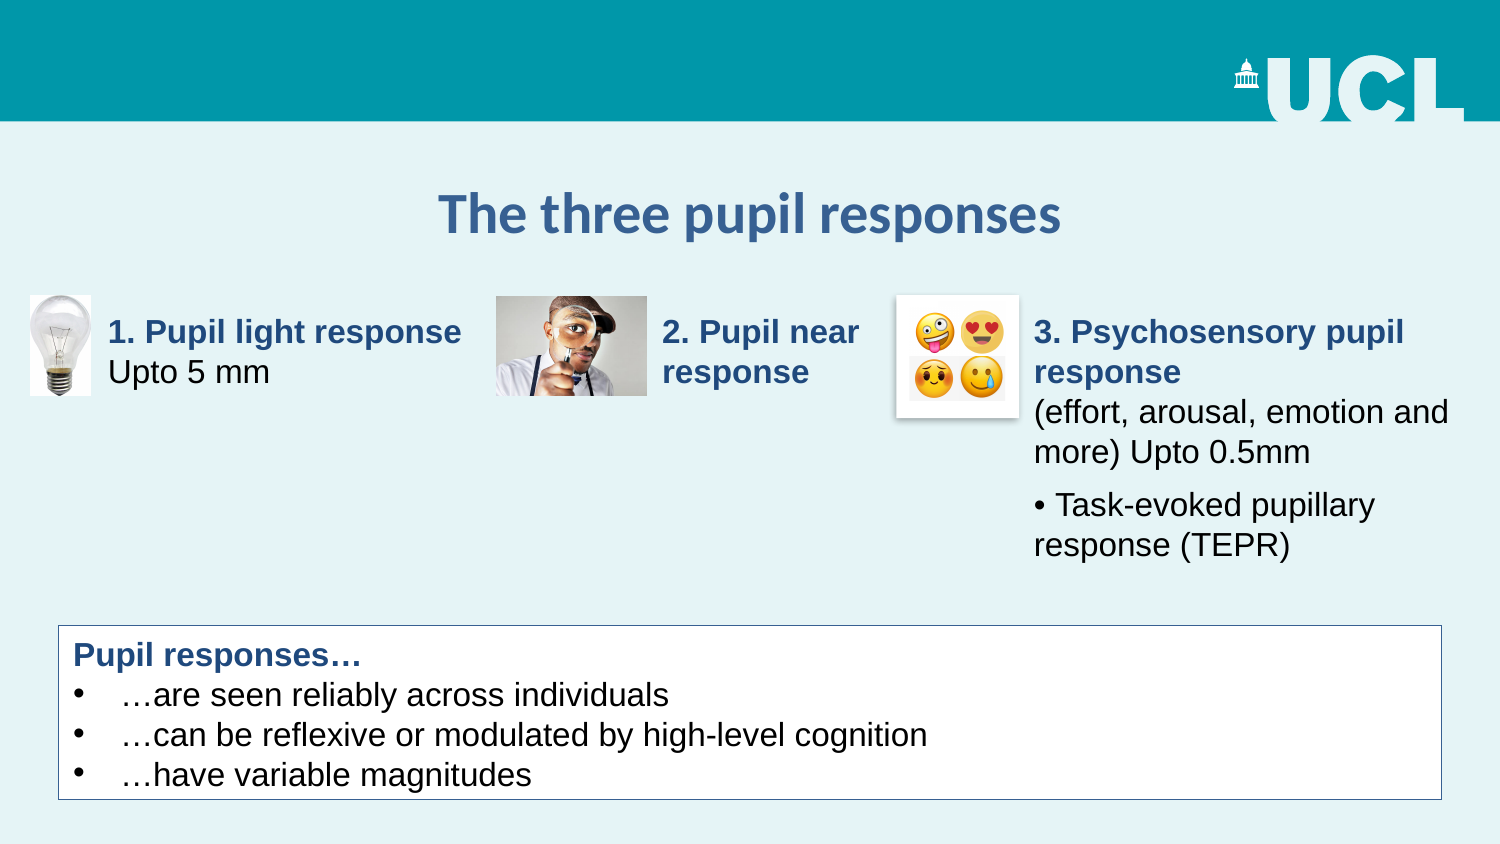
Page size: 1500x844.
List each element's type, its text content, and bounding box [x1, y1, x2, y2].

text_box The three pupil responses [103, 167, 1397, 253]
text_box Pupil responses… …are seen reliably across individuals …can be reflexive or modulated by high-level cognition …have variable magnitudes [58, 625, 1442, 800]
text_box 2. Pupil near response [651, 303, 883, 398]
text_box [896, 294, 1020, 419]
picture [496, 295, 647, 397]
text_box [0, 0, 1500, 122]
picture [30, 295, 91, 396]
text_box 1. Pupil light response Upto 5 mm [94, 303, 485, 398]
text_box 3. Psychosensory pupil response (effort, arousal, emotion and more) Upto 0.5mm • Task-evoked pupillary response (TEPR) [1019, 303, 1500, 570]
